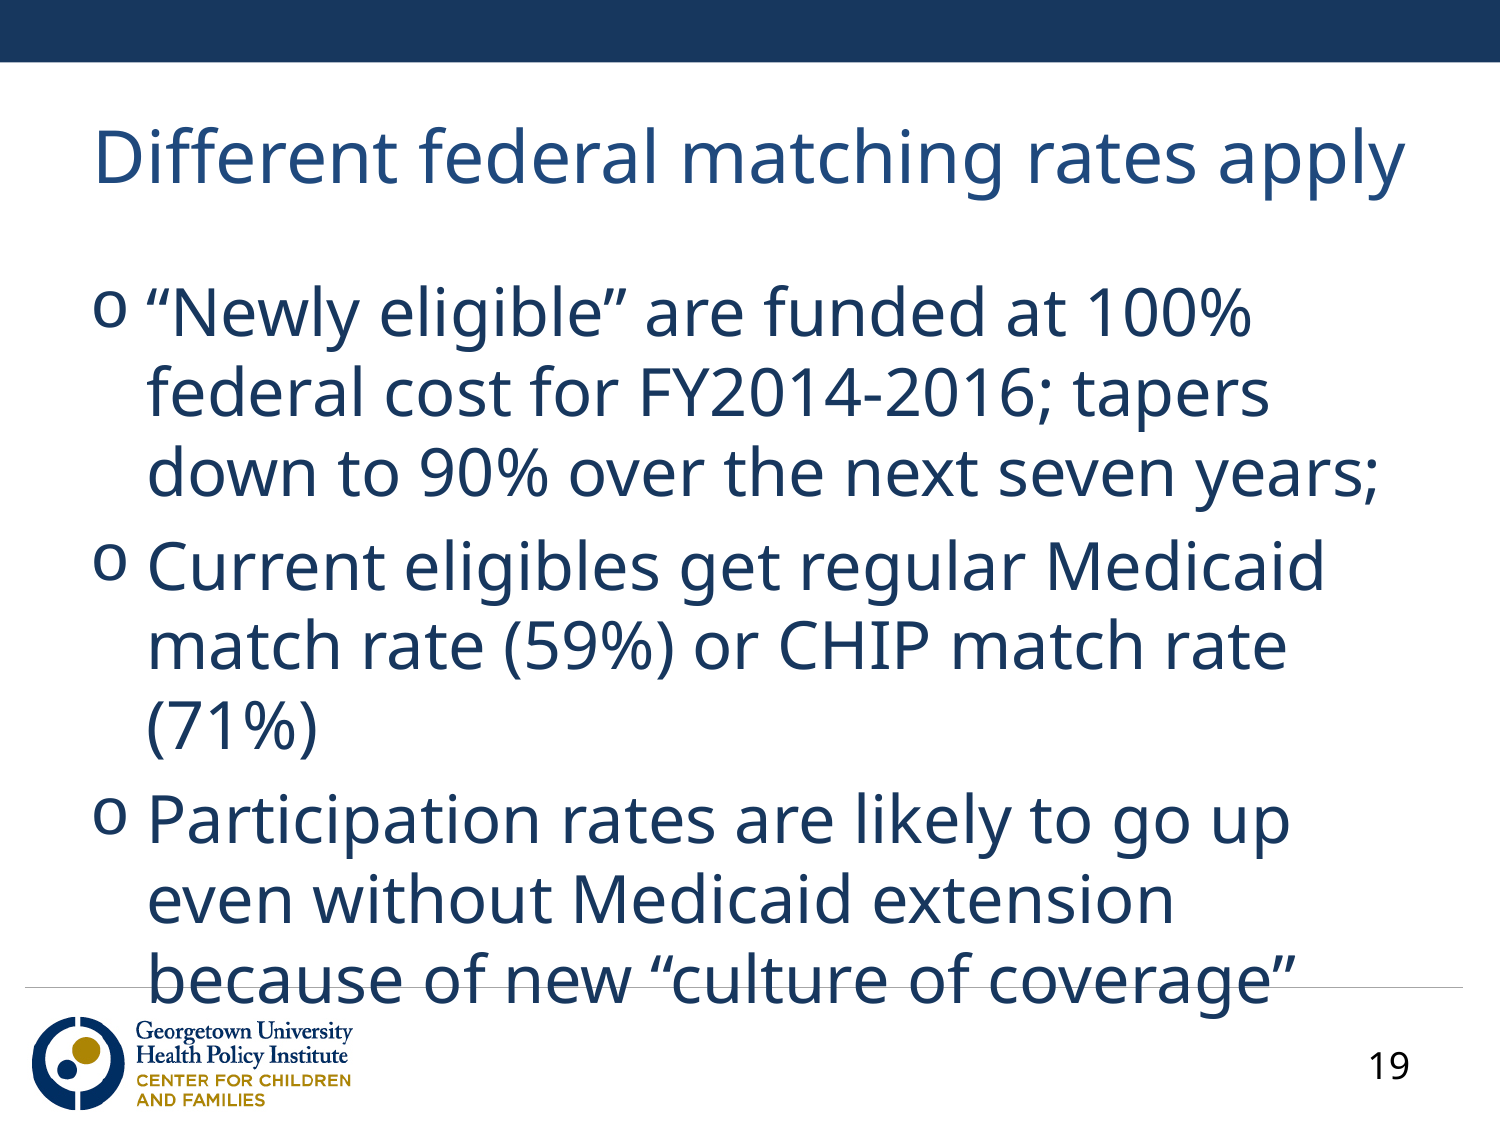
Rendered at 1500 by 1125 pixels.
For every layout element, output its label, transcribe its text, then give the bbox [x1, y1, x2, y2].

slide_number 19 [1074, 1034, 1425, 1095]
picture [3, 1003, 375, 1125]
list “Newly eligible” are funded at 100% federal cost for FY2014-2016; tapers down to 90% over the next seven years; Current eligibles get regular Medicaid match rate (59%) or CHIP match rate (71%) Participation rates are likely to go up even without Medicaid extension because of new “culture of coverage” [75, 262, 1425, 975]
title Different federal matching rates apply [75, 75, 1425, 233]
